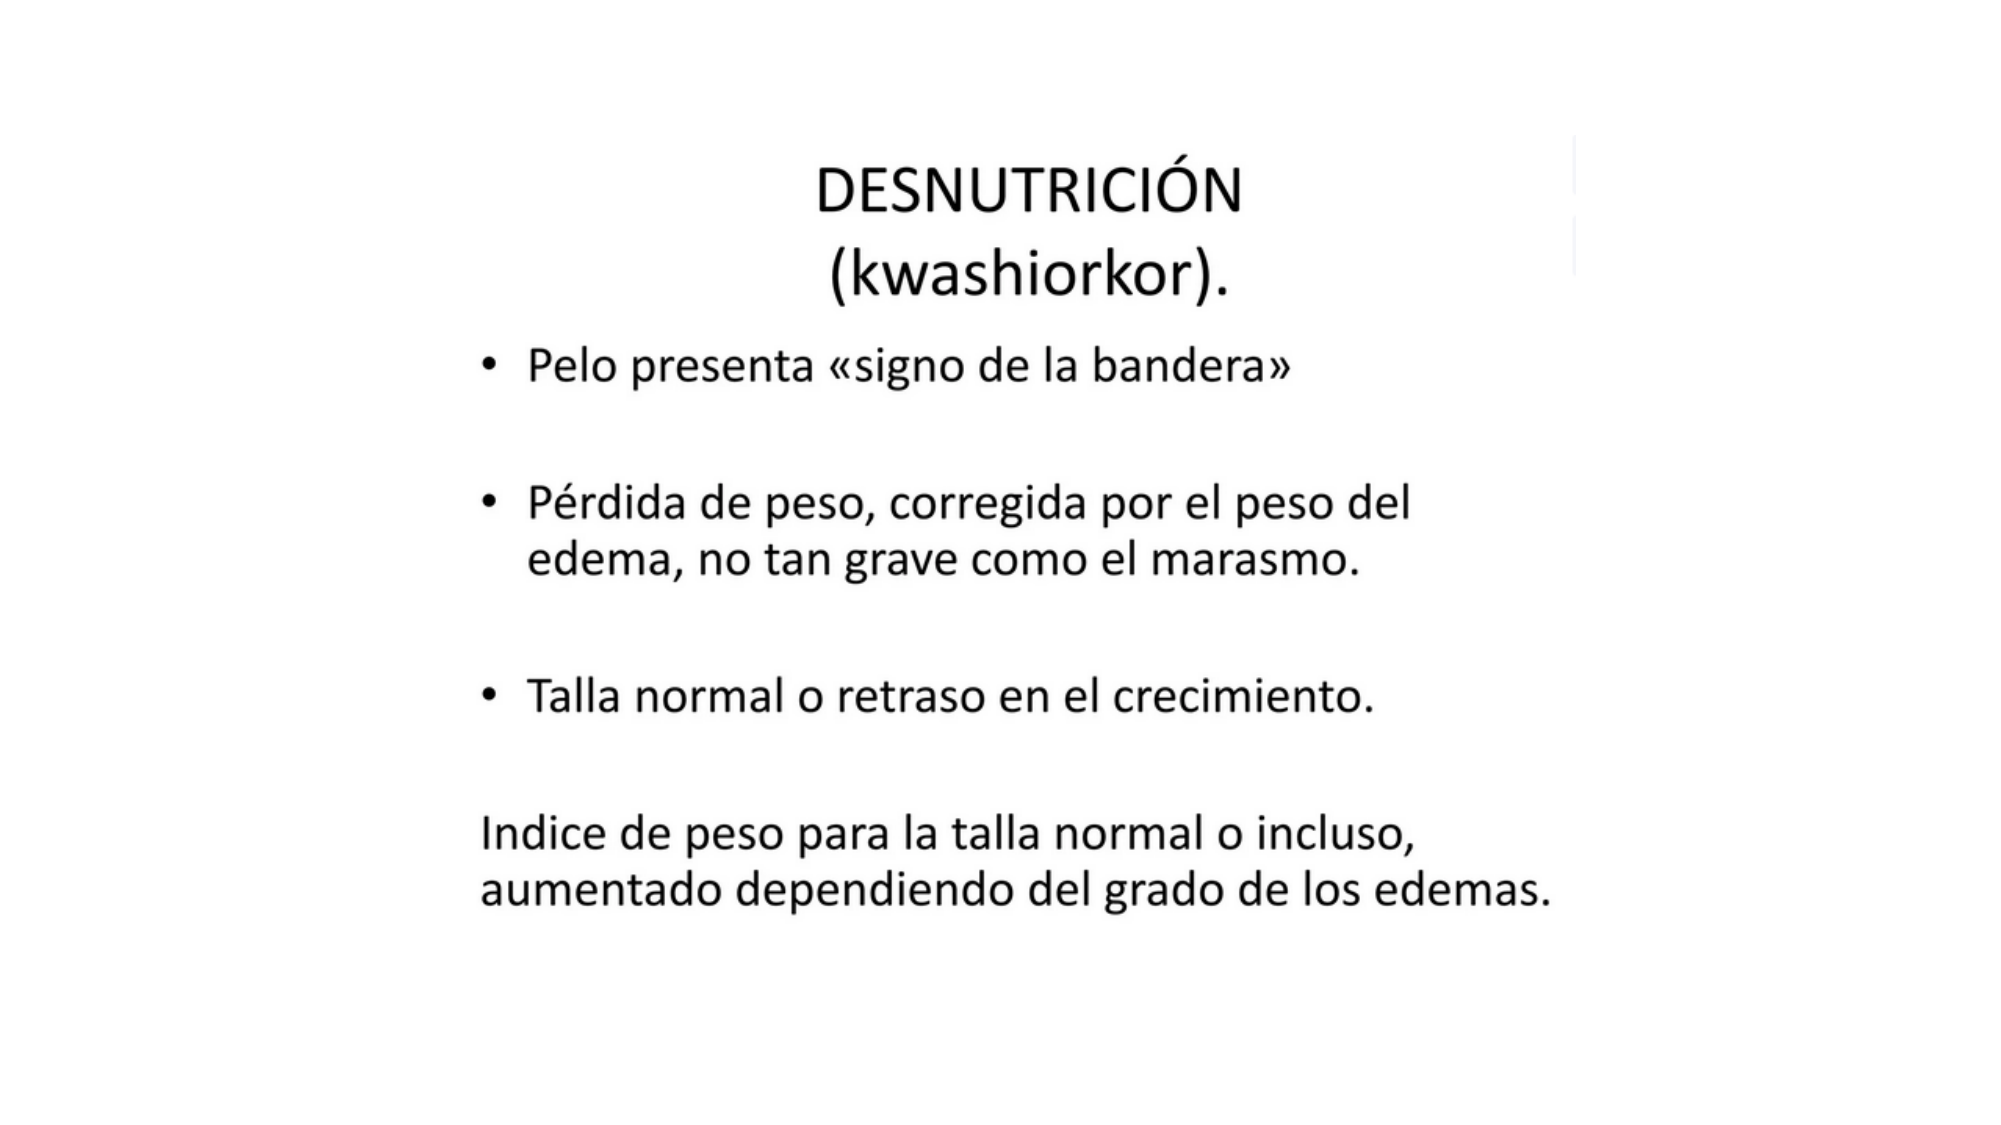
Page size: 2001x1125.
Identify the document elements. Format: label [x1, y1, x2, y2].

picture [424, 135, 1576, 990]
